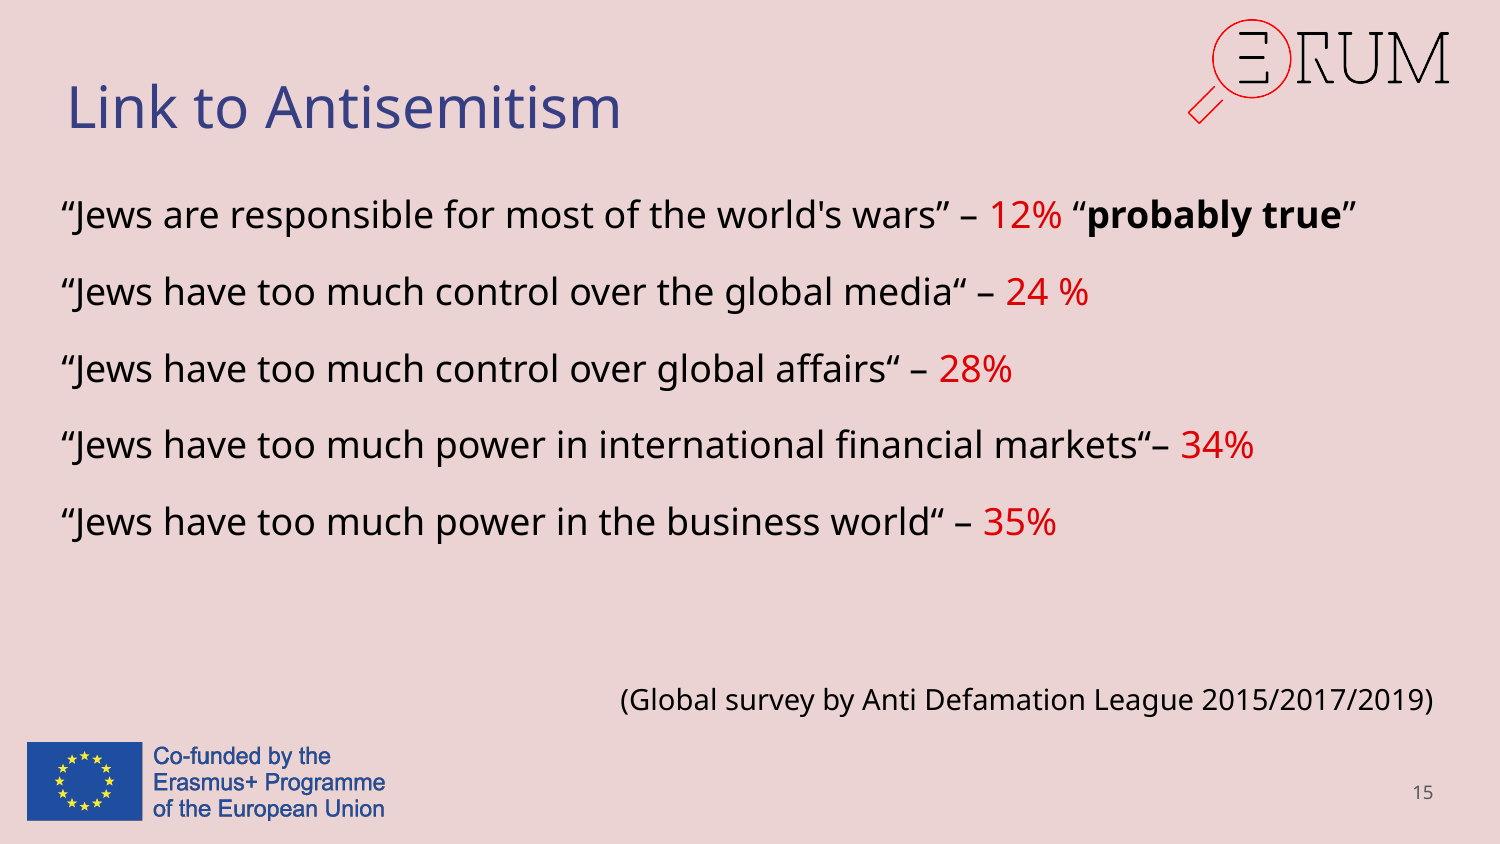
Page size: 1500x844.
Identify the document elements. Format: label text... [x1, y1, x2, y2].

list “Jews are responsible for most of the world's wars” – 12% “probably true” “Jews have too much control over the global media“ – 24 % “Jews have too much control over global affairs“ – 28% “Jews have too much power in international financial markets“– 34% “Jews have too much power in the business world“ – 35% (Global survey by Anti Defamation League 2015/2017/2019) [27, 169, 1449, 729]
title Link to Antisemitism [51, 55, 1168, 150]
picture [1136, 0, 1500, 137]
slide_number 15 [1358, 761, 1449, 826]
picture [27, 742, 385, 821]
